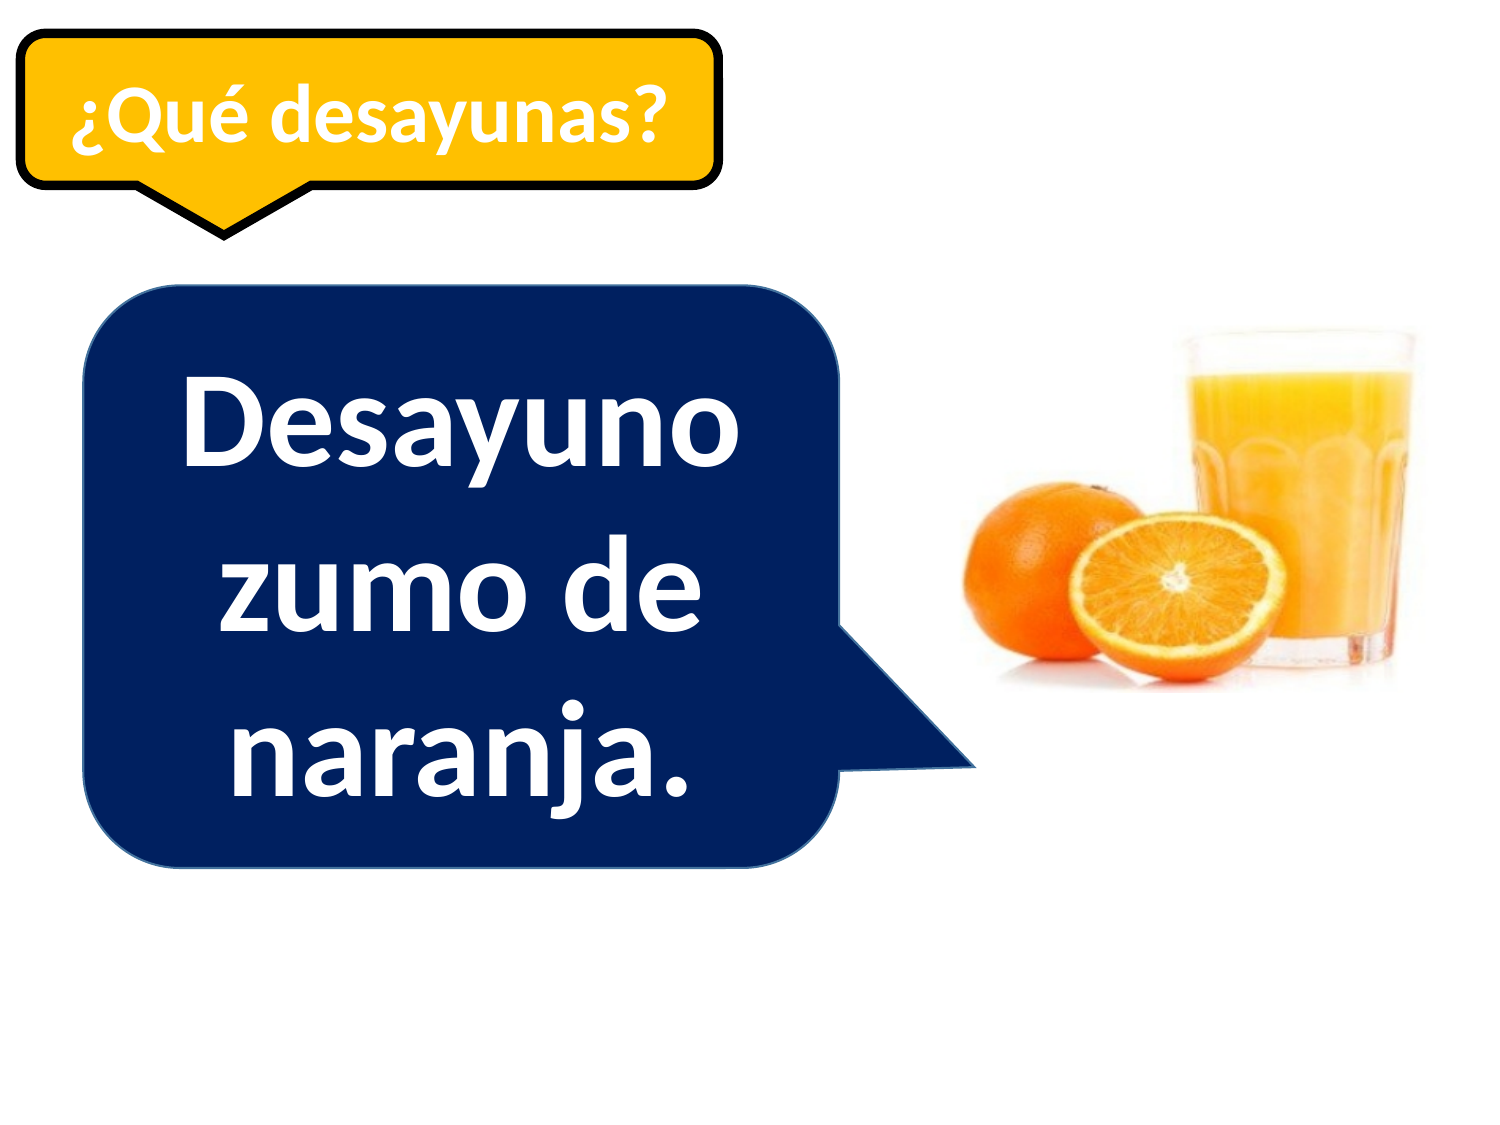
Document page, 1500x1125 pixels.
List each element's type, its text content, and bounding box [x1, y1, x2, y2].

text_box ¿Qué desayunas? [19, 32, 720, 237]
text_box Desayuno zumo de naranja. [82, 284, 977, 870]
picture [958, 282, 1432, 693]
